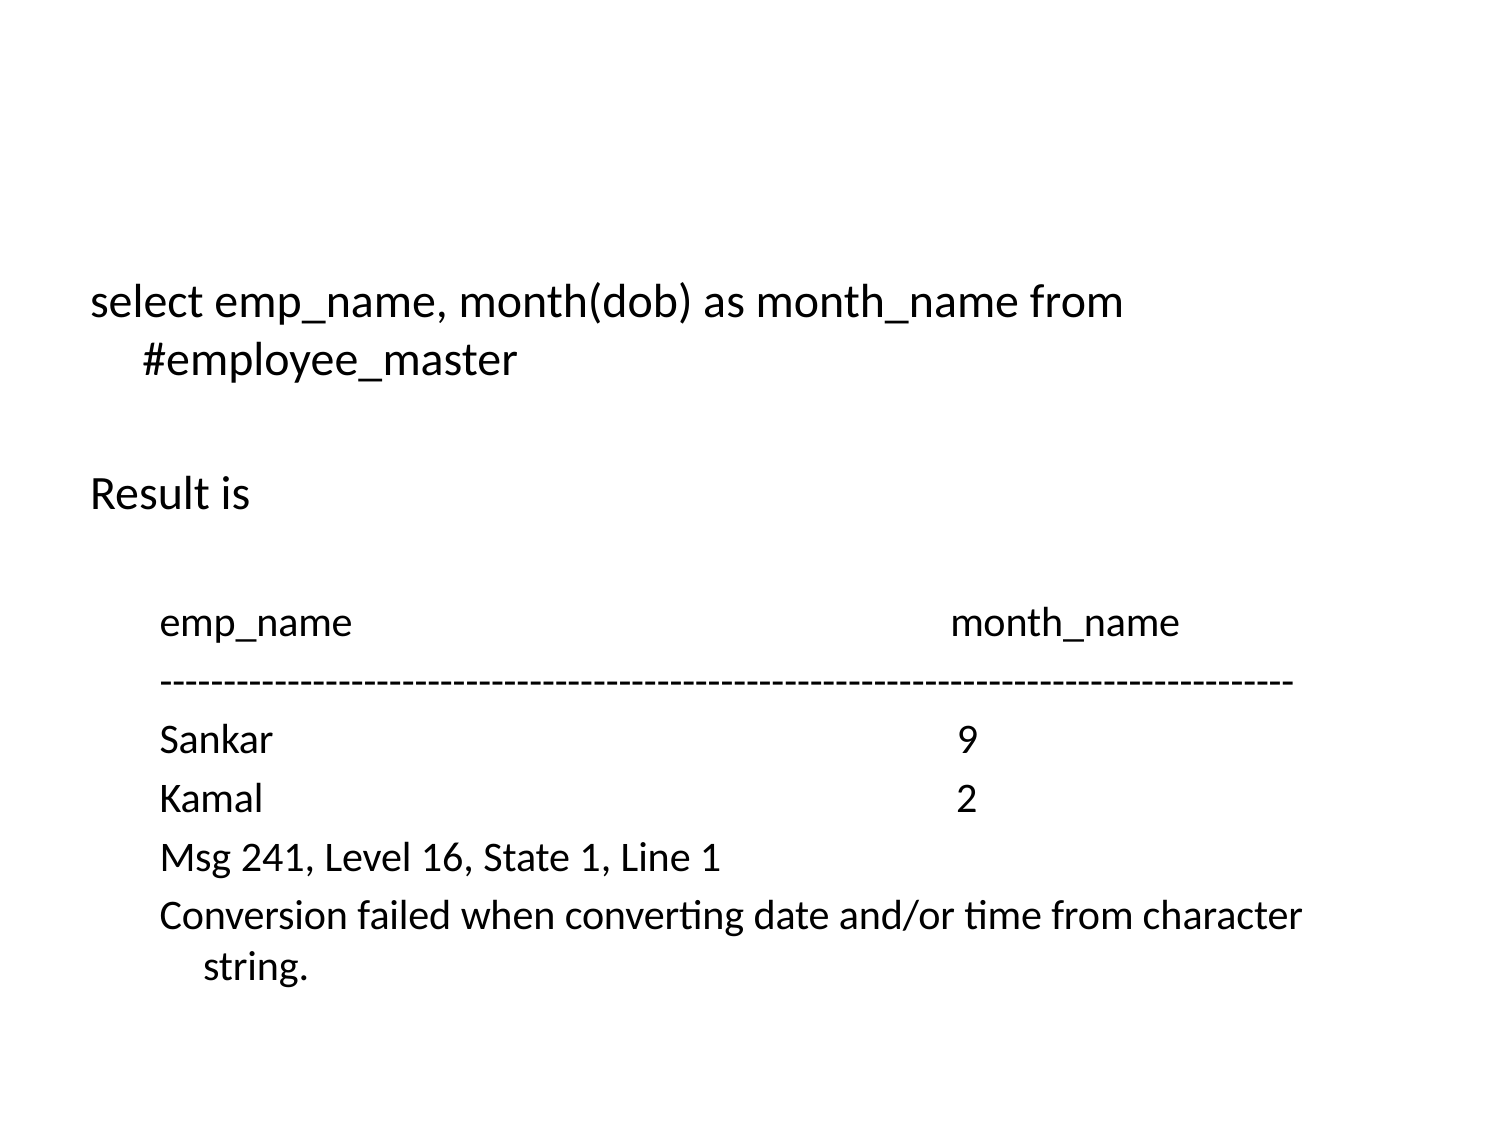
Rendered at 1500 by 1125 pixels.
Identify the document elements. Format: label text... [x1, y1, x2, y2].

list select emp_name, month(dob) as month_name from #employee_master Result is emp_name month_name ----------------------------------------------------------------------------------------- Sankar 9 Kamal 2 Msg 241, Level 16, State 1, Line 1 Conversion failed when converting date and/or time from character string. [75, 262, 1425, 1005]
